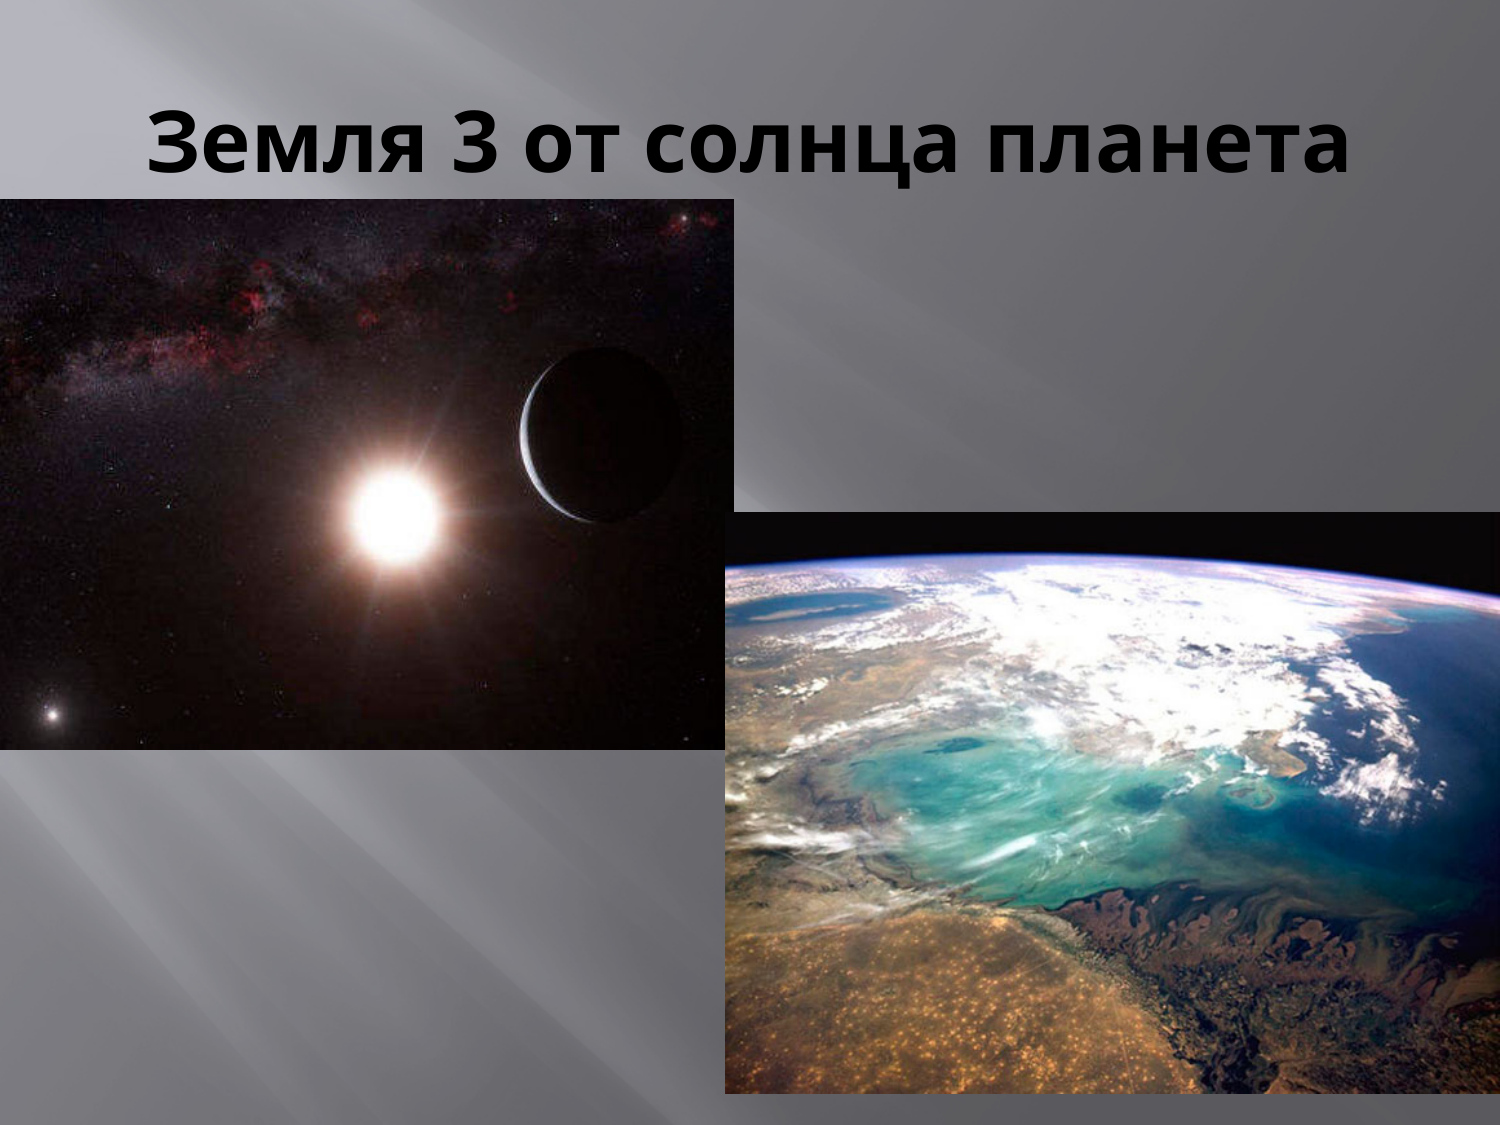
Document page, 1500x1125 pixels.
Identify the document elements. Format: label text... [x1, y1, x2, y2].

title Земля 3 от солнца планета [75, 45, 1425, 233]
picture [0, 199, 1500, 1094]
